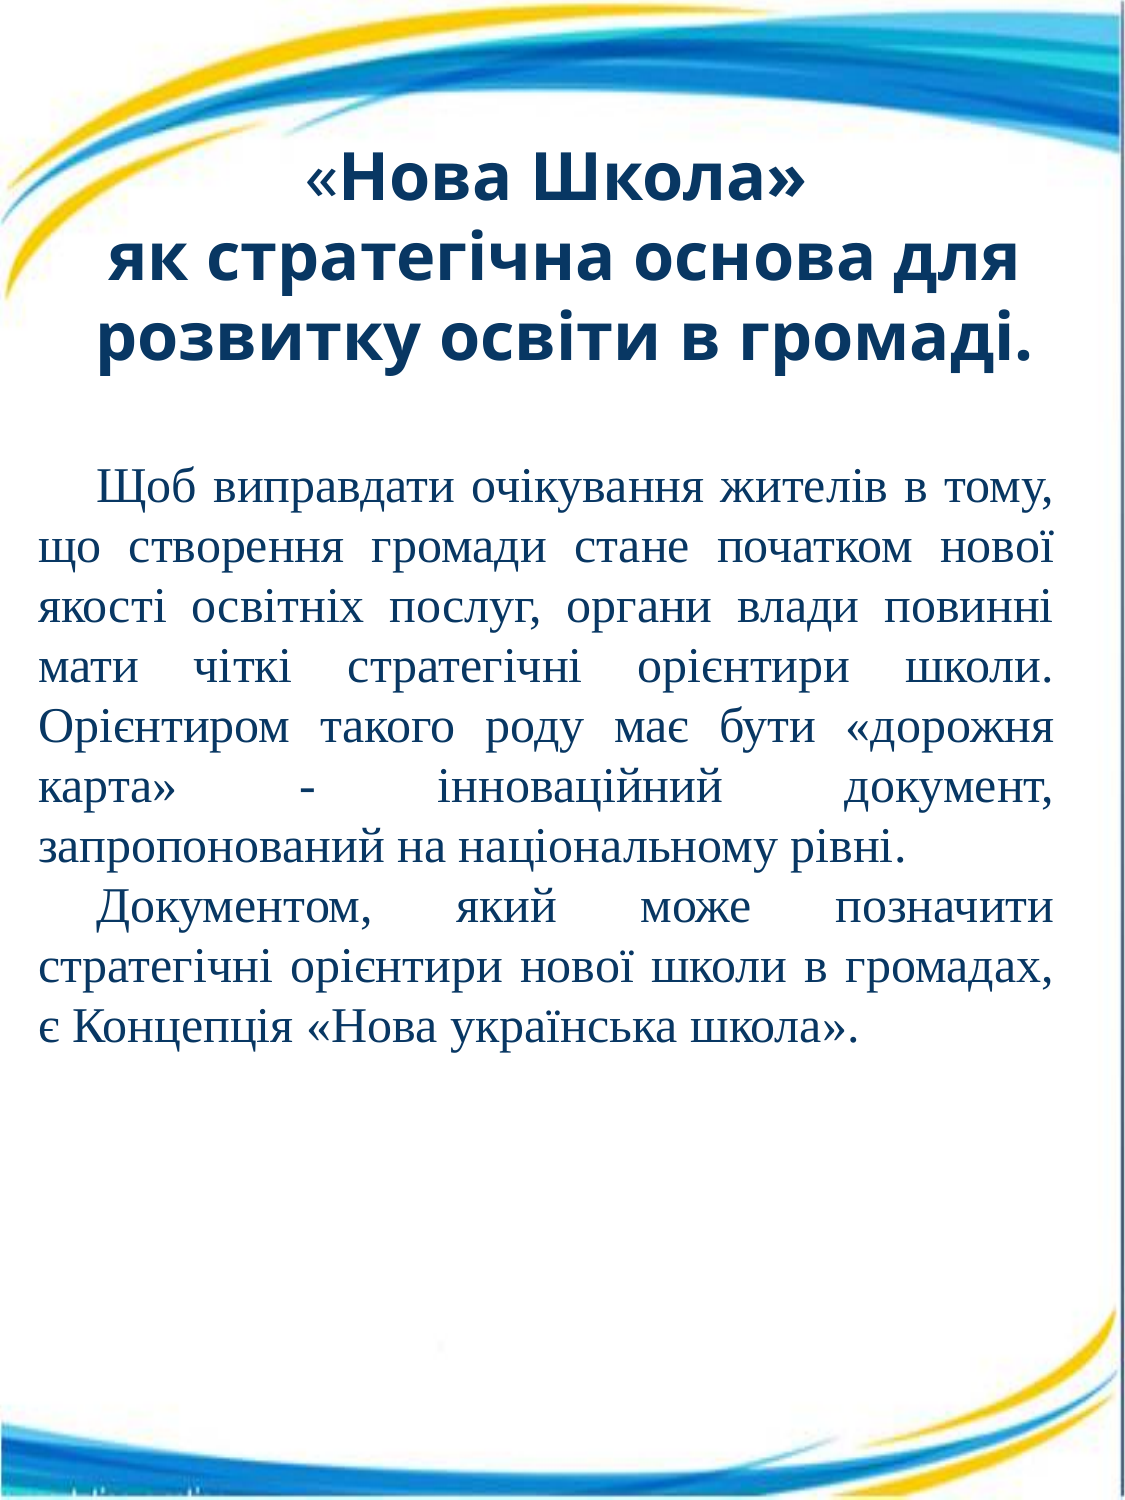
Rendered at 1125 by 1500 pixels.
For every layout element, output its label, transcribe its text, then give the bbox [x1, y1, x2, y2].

text_box Щоб виправдати очікування жителів в тому, що створення громади стане початком нової якості освітніх послуг, органи влади повинні мати чіткі стратегічні орієнтири школи. Орієнтиром такого роду має бути «дорожня карта» - інноваційний документ, запропонований на національному рівні. Документом, який може позначити стратегічні орієнтири нової школи в громадах, є Концепція «Нова українська школа». [23, 445, 1070, 1060]
title «Нова Школа» як стратегічна основа для розвитку освіти в громаді. [58, 105, 1072, 403]
picture [0, 0, 1125, 1500]
